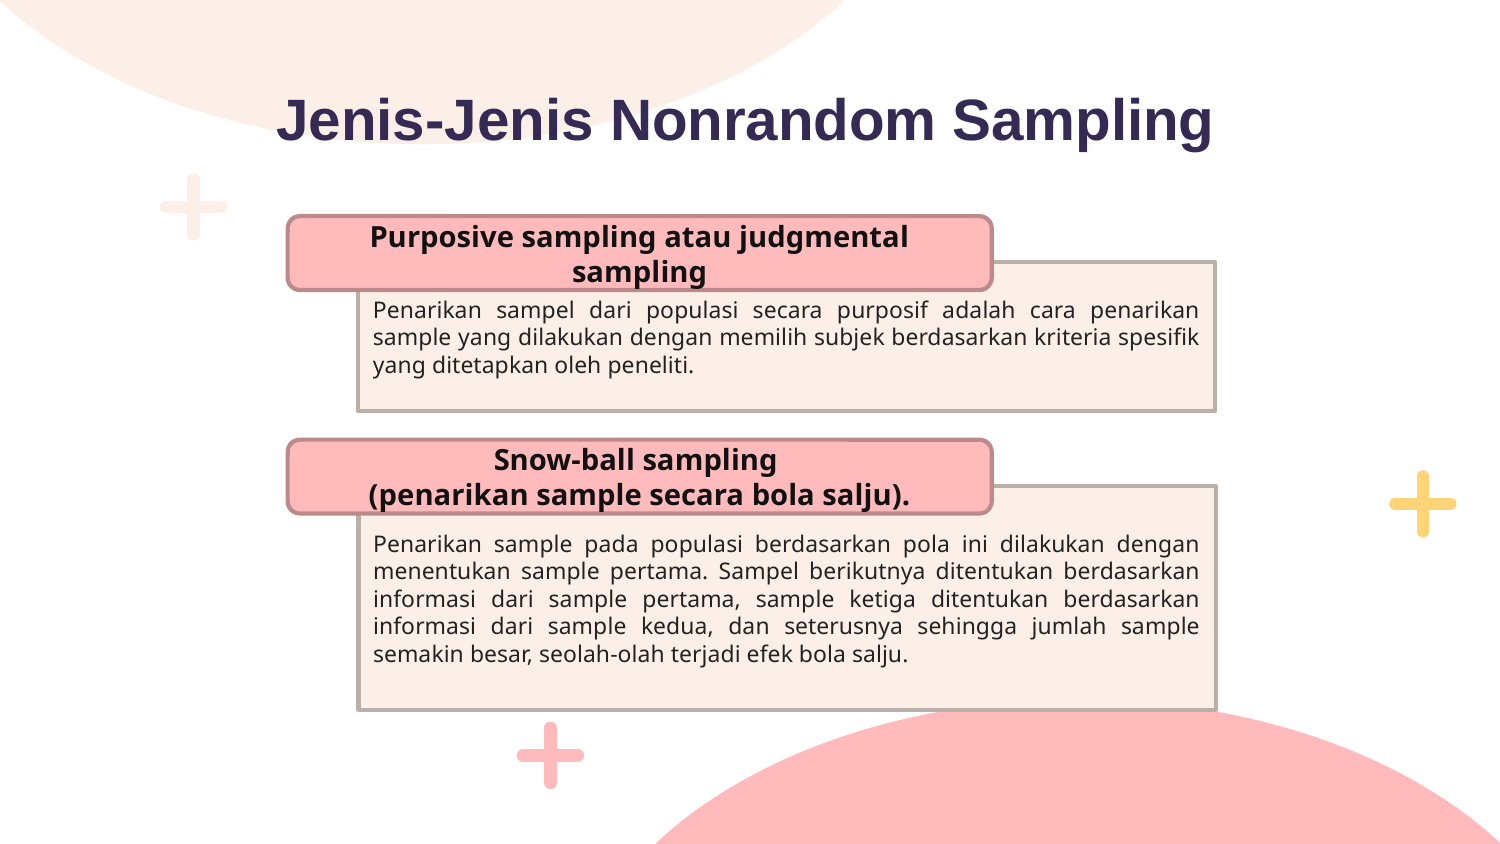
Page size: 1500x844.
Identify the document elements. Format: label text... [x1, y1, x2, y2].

text_box Snow-ball sampling (penarikan sample secara bola salju). [285, 437, 994, 516]
text_box Jenis-Jenis Nonrandom Sampling [180, 76, 1312, 158]
text_box Penarikan sampel dari populasi secara purposif adalah cara penarikan sample yang dilakukan dengan memilih subjek berdasarkan kriteria spesifik yang ditetapkan oleh peneliti. [356, 260, 1217, 413]
text_box Penarikan sample pada populasi berdasarkan pola ini dilakukan dengan menentukan sample pertama. Sampel berikutnya ditentukan berdasarkan informasi dari sample pertama, sample ketiga ditentukan berdasarkan informasi dari sample kedua, dan seterusnya sehingga jumlah sample semakin besar, seolah-olah terjadi efek bola salju. [356, 484, 1218, 712]
text_box Purposive sampling atau judgmental sampling [285, 213, 994, 293]
